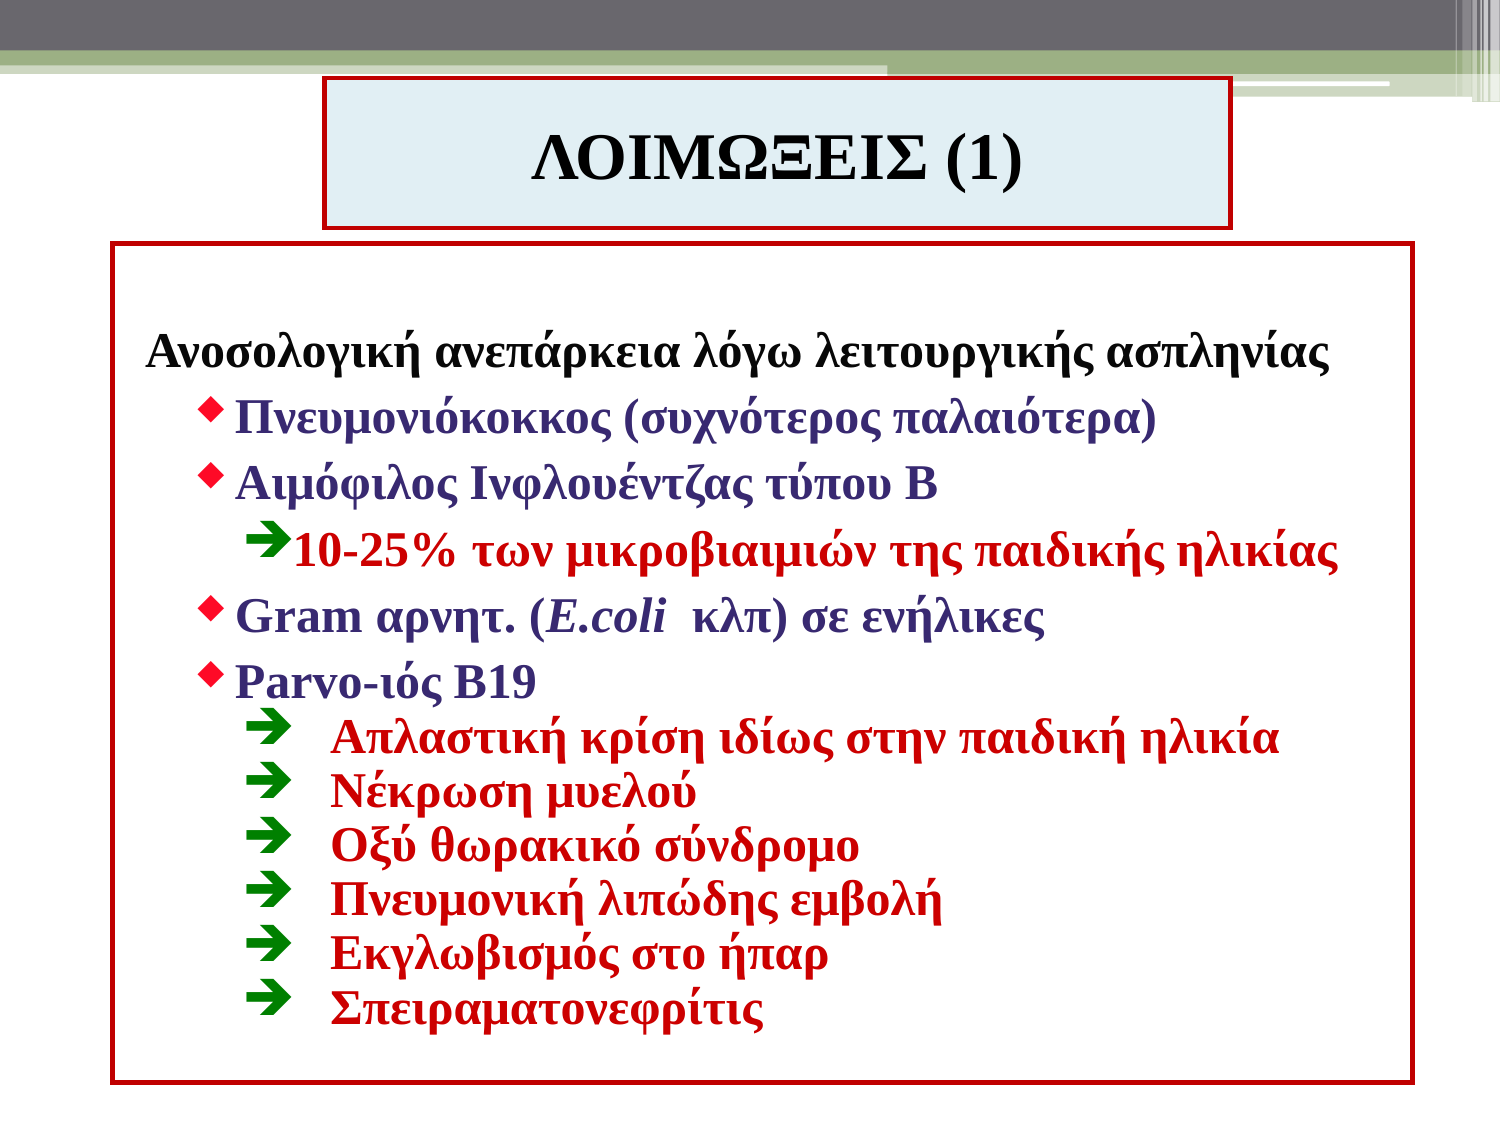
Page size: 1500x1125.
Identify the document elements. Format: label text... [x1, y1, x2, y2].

list Ανοσολογική ανεπάρκεια λόγω λειτουργικής ασπληνίας Πνευμονιόκοκκος (συχνότερος παλαιότερα) Αιμόφιλος Ινφλουέντζας τύπου Β 10-25% των μικροβιαιμιών της παιδικής ηλικίας Gram αρνητ. (E.coli κλπ) σε ενήλικες Parvo-ιός Β19 Απλαστική κρίση ιδίως στην παιδική ηλικία Νέκρωση μυελού Οξύ θωρακικό σύνδρομο Πνευμονική λιπώδης εμβολή Εκγλωβισμός στο ήπαρ Σπειραματονεφρίτις [112, 243, 1413, 1083]
title ΛΟΙΜΩΞΕΙΣ (1) [324, 78, 1231, 229]
